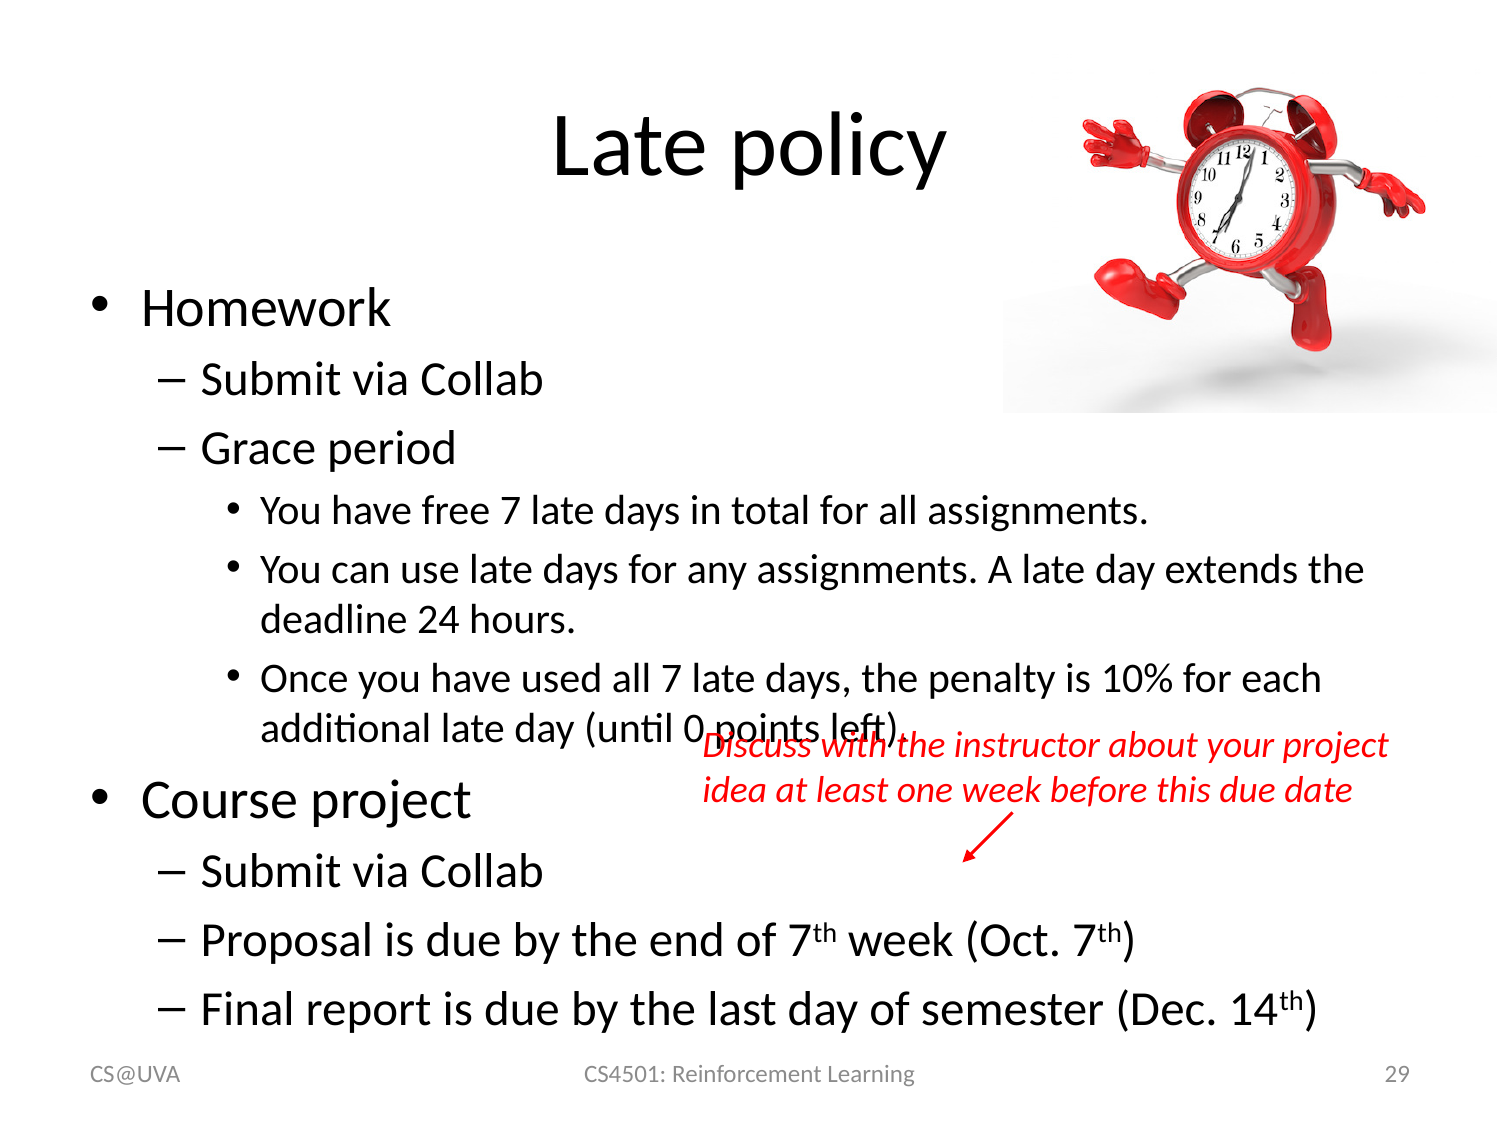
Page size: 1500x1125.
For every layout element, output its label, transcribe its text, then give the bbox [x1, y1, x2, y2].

footer CS4501: Reinforcement Learning [512, 1042, 988, 1103]
title Late policy [75, 45, 997, 233]
slide_number CS@UVA [75, 1042, 425, 1103]
slide_number 29 [1074, 1042, 1425, 1103]
list Homework Submit via Collab Grace period You have free 7 late days in total for all assignments. You can use late days for any assignments. A late day extends the deadline 24 hours. Once you have used all 7 late days, the penalty is 10% for each additional late day (until 0 points left). Course project Submit via Collab Proposal is due by the end of 7th week (Oct. 7th) Final report is due by the last day of semester (Dec. 14th) [75, 262, 1425, 1050]
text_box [687, 712, 1413, 863]
picture [1002, 40, 1498, 413]
